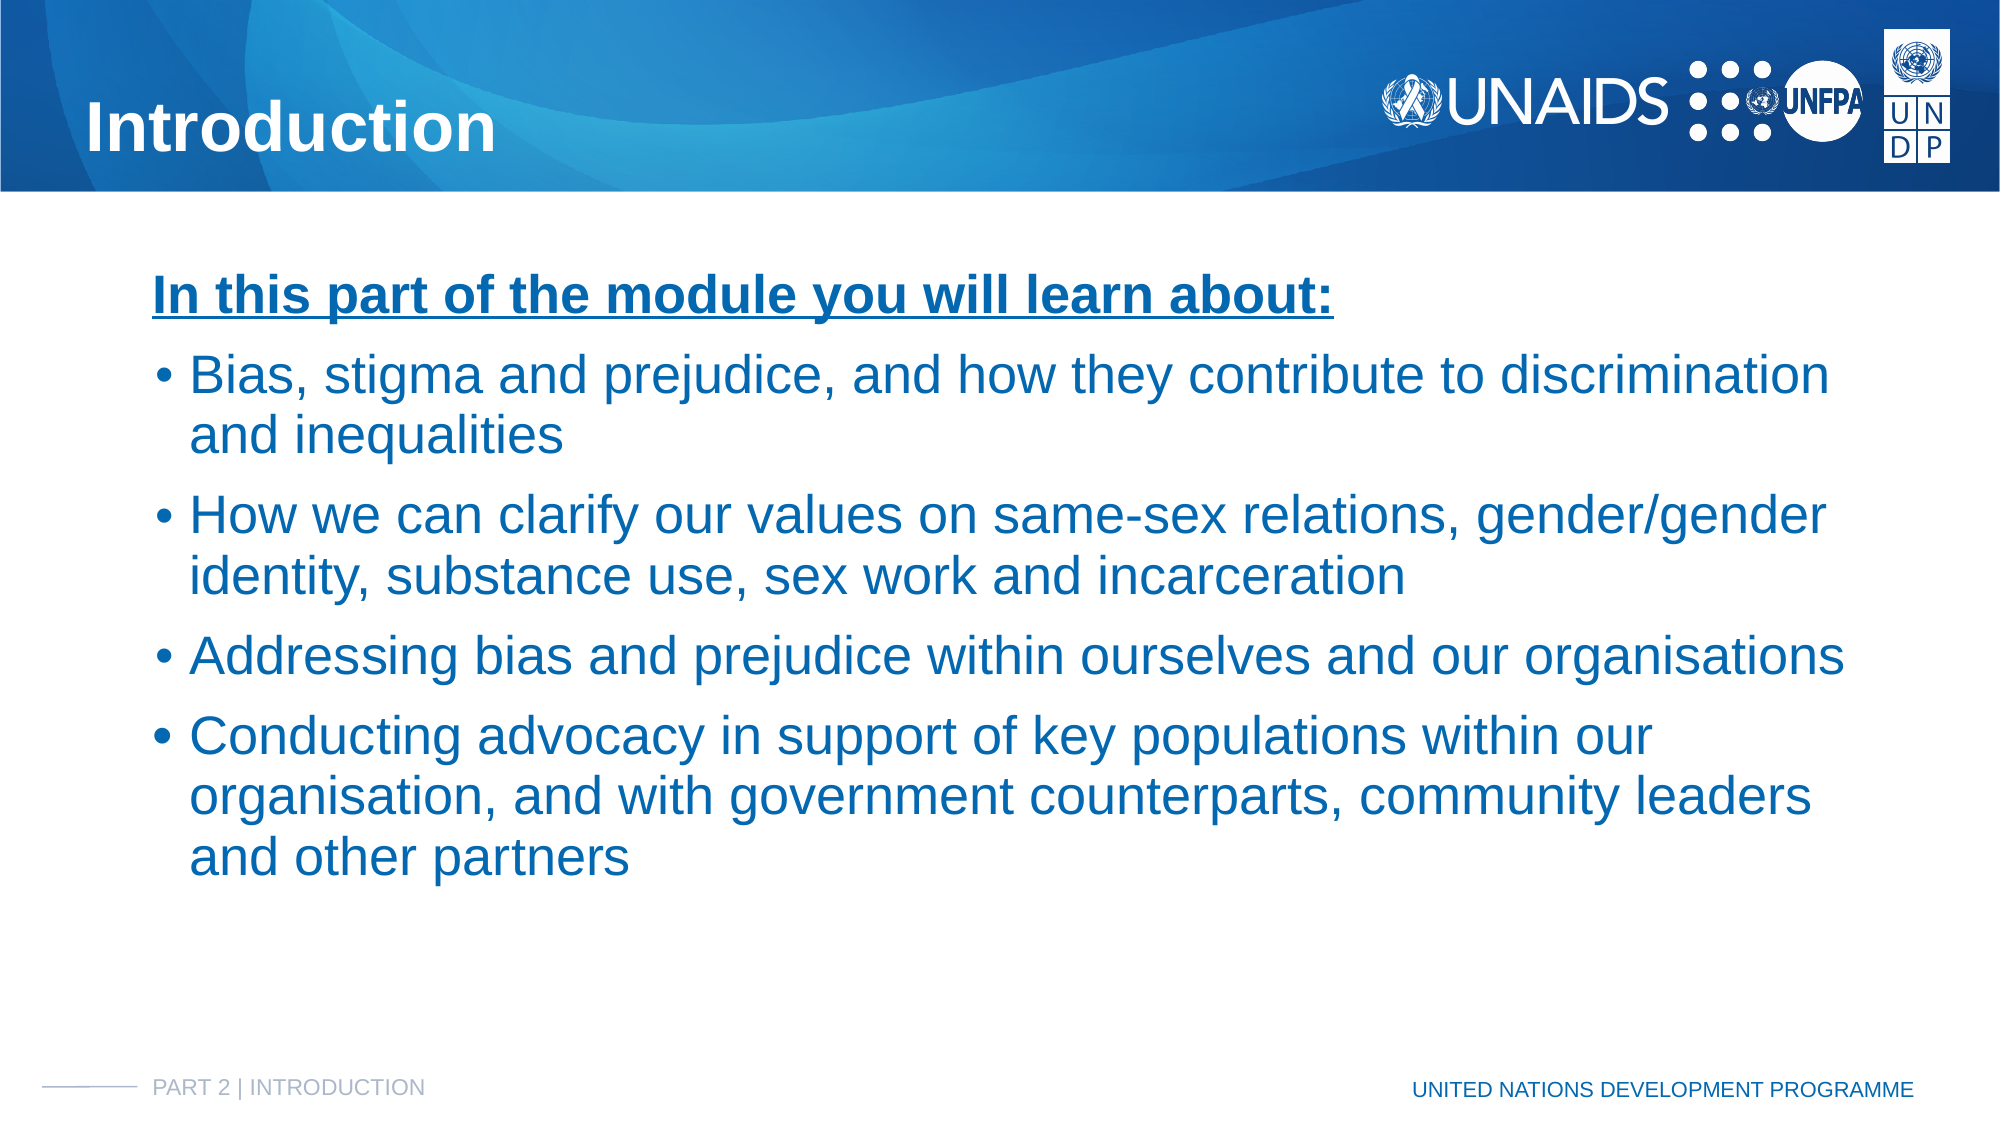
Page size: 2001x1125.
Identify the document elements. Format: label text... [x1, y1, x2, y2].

title Introduction [70, 40, 1796, 174]
list In this part of the module you will learn about: Bias, stigma and prejudice, and how they contribute to discrimination and inequalities How we can clarify our values on same-sex relations, gender/gender identity, substance use, sex work and incarceration Addressing bias and prejudice within ourselves and our organisations Conducting advocacy in support of key populations within our organisation, and with government counterparts, community leaders and other partners [137, 257, 1863, 971]
picture [0, 0, 2000, 192]
text_box PART 2 | INTRODUCTION [137, 1065, 1088, 1108]
